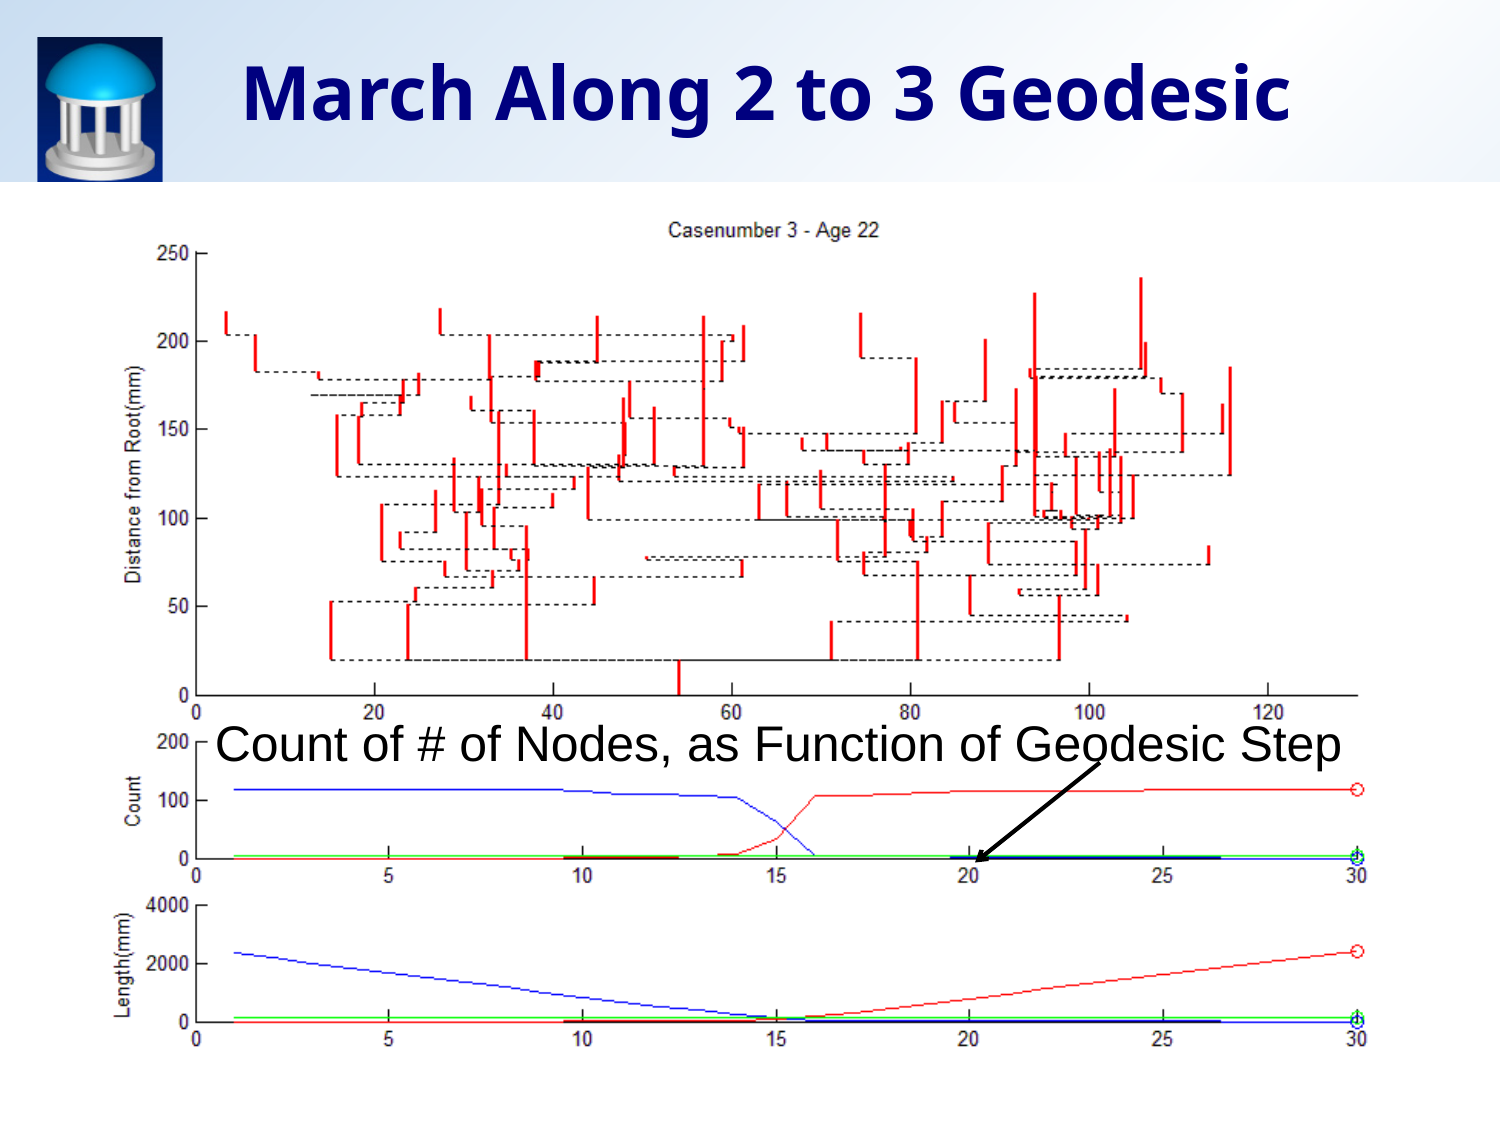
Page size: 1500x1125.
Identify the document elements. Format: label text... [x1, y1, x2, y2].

title March Along 2 to 3 Geodesic [224, 24, 1438, 156]
picture [0, 182, 1500, 1125]
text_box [974, 762, 1101, 863]
